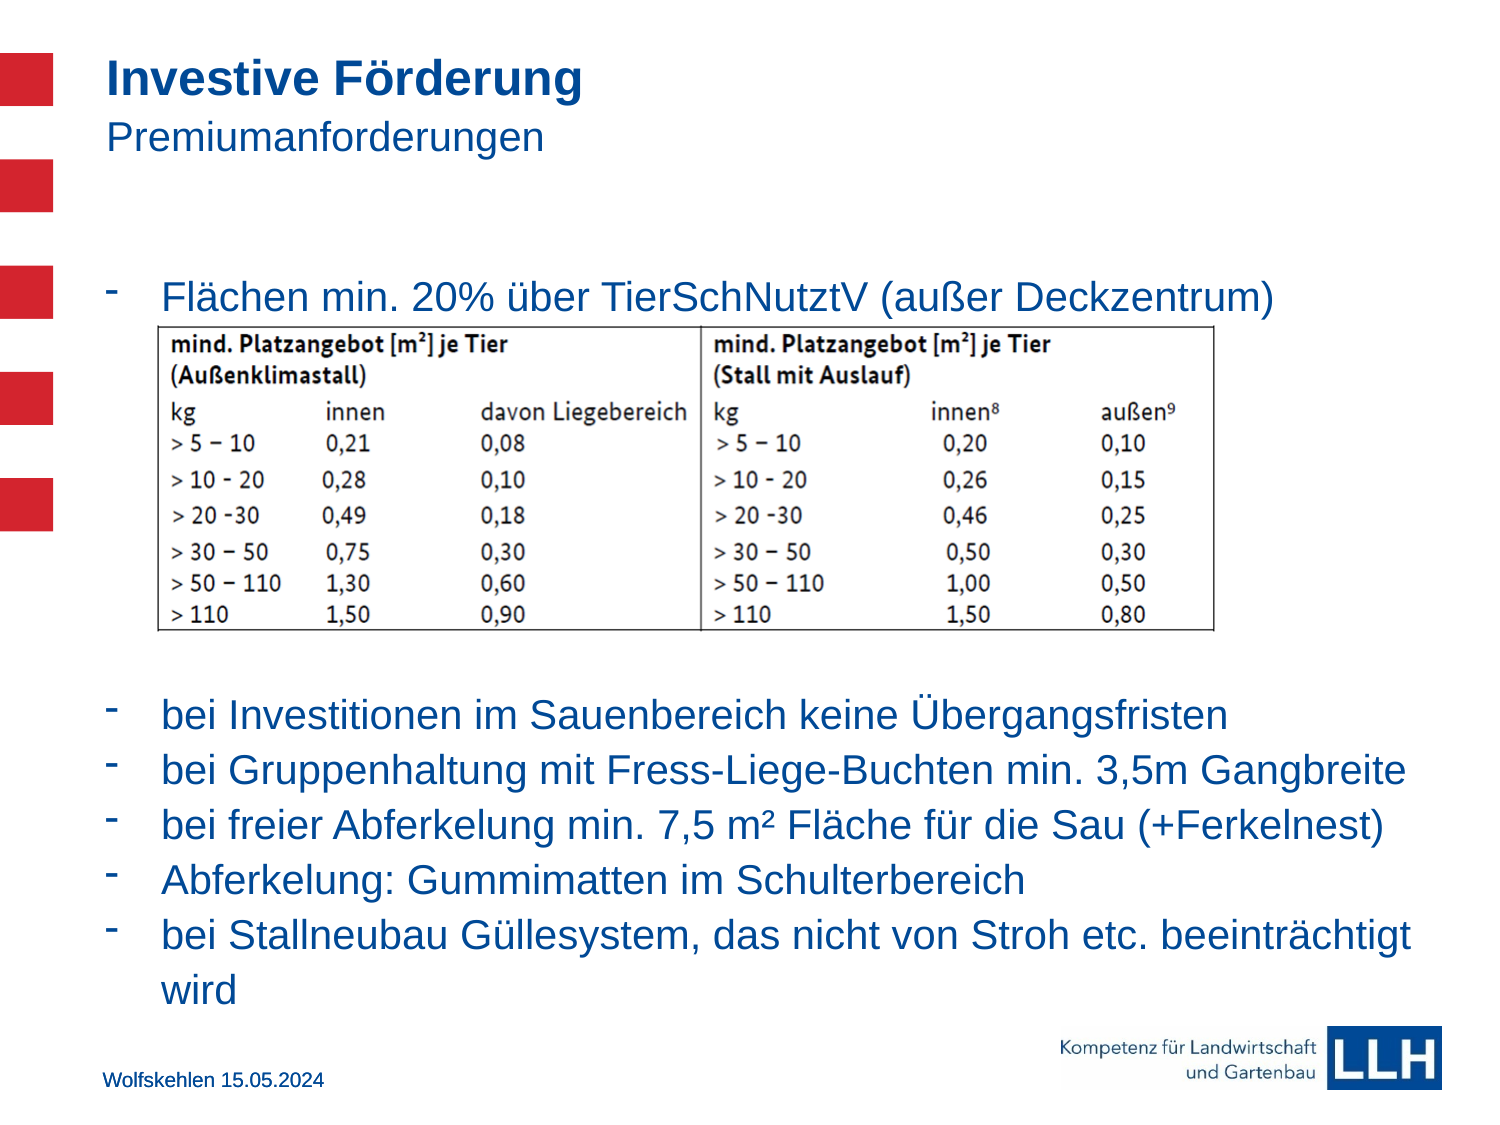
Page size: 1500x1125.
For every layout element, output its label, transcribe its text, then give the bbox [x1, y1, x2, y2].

picture [149, 319, 1224, 640]
picture [1061, 1026, 1442, 1090]
title Investive Förderung Premiumanforderungen [105, 38, 1442, 212]
list Flächen min. 20% über TierSchNutztV (außer Deckzentrum) bei Investitionen im Sauenbereich keine Übergangsfristen bei Gruppenhaltung mit Fress-Liege-Buchten min. 3,5m Gangbreite bei freier Abferkelung min. 7,5 m² Fläche für die Sau (+Ferkelnest) Abferkelung: Gummimatten im Schulterbereich bei Stallneubau Güllesystem, das nicht von Stroh etc. beeinträchtigt wird [104, 264, 1442, 988]
